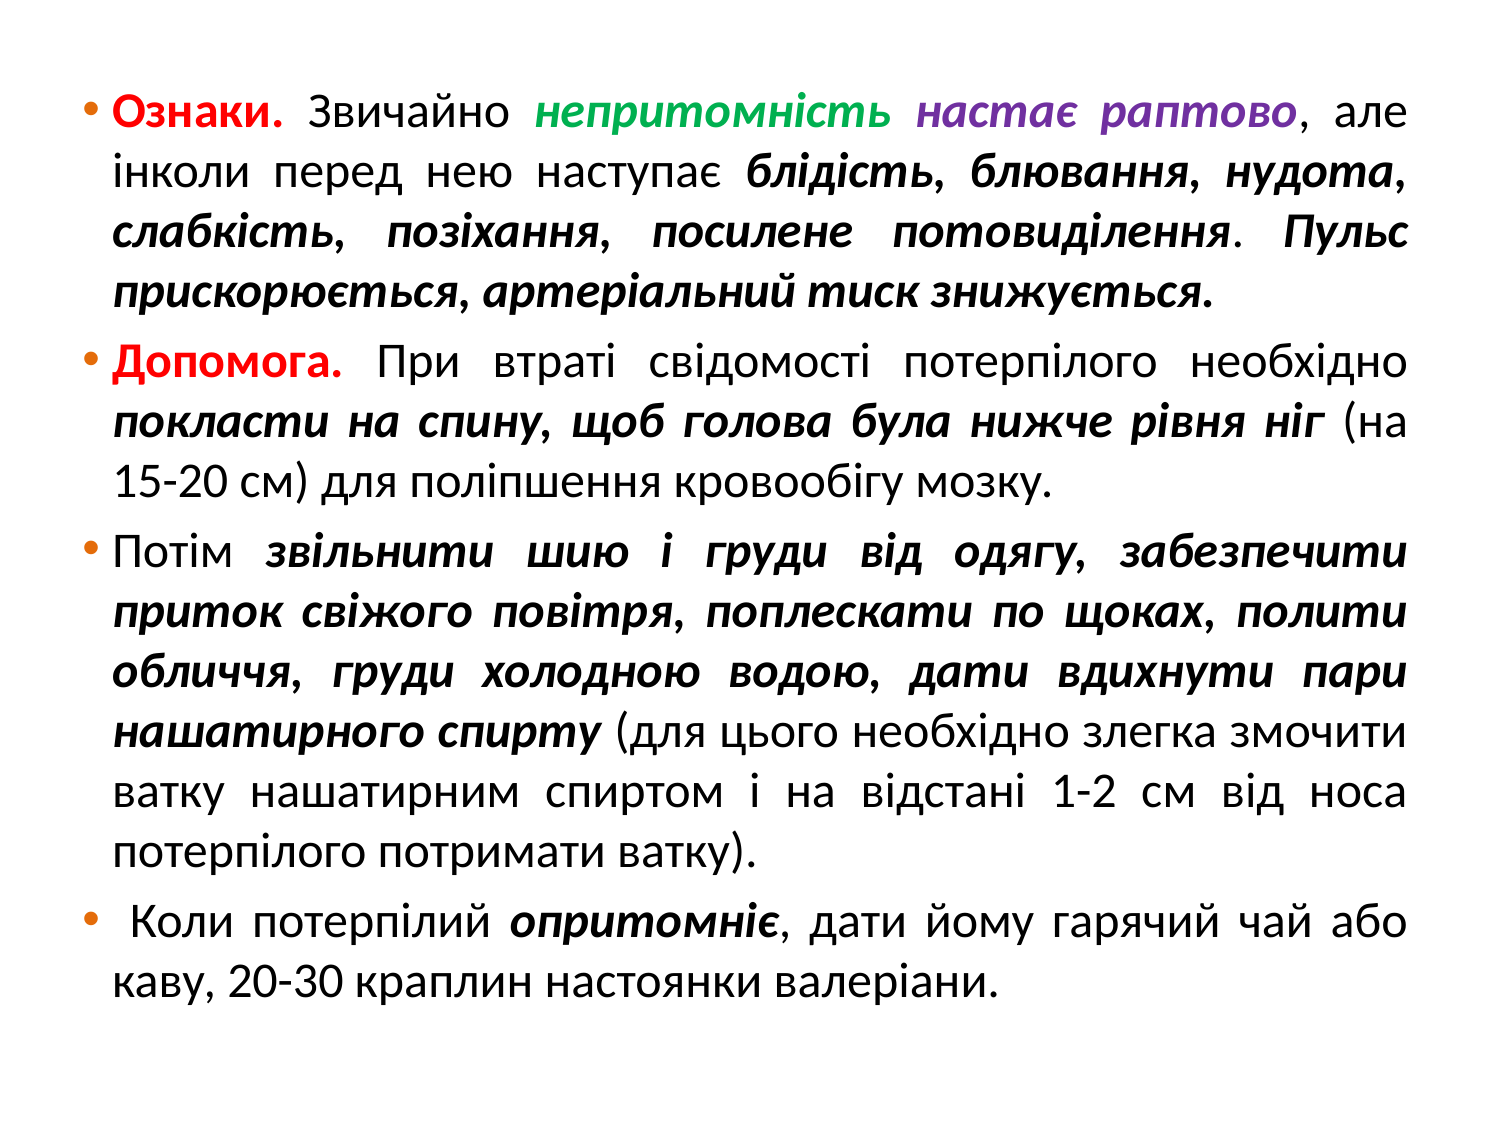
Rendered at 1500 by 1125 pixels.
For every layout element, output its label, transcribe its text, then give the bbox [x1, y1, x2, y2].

text_box Ознаки. Звичайно непритомність настає раптово, але інколи перед нею наступає блідість, блювання, нудота, слабкість, позіхання, посилене потовиділення. Пульс прискорюється, артеріальний тиск знижується. Допомога. При втраті свідомості потерпілого необхідно покласти на спину, щоб голова була нижче рівня ніг (на 15-20 см) для поліпшення кровообігу мозку. Потім звільнити шию і груди від одягу, забезпечити приток свіжого повітря, поплескати по щоках, полити обличчя, груди холодною водою, дати вдихнути пари нашатирного спирту (для цього необхідно злегка змочити ватку нашатирним спиртом і на відстані 1-2 см від носа потерпілого потримати ватку). Коли потерпілий опритомніє, дати йому гарячий чай або каву, 20-30 краплин настоянки валеріани. [41, 70, 1423, 1047]
